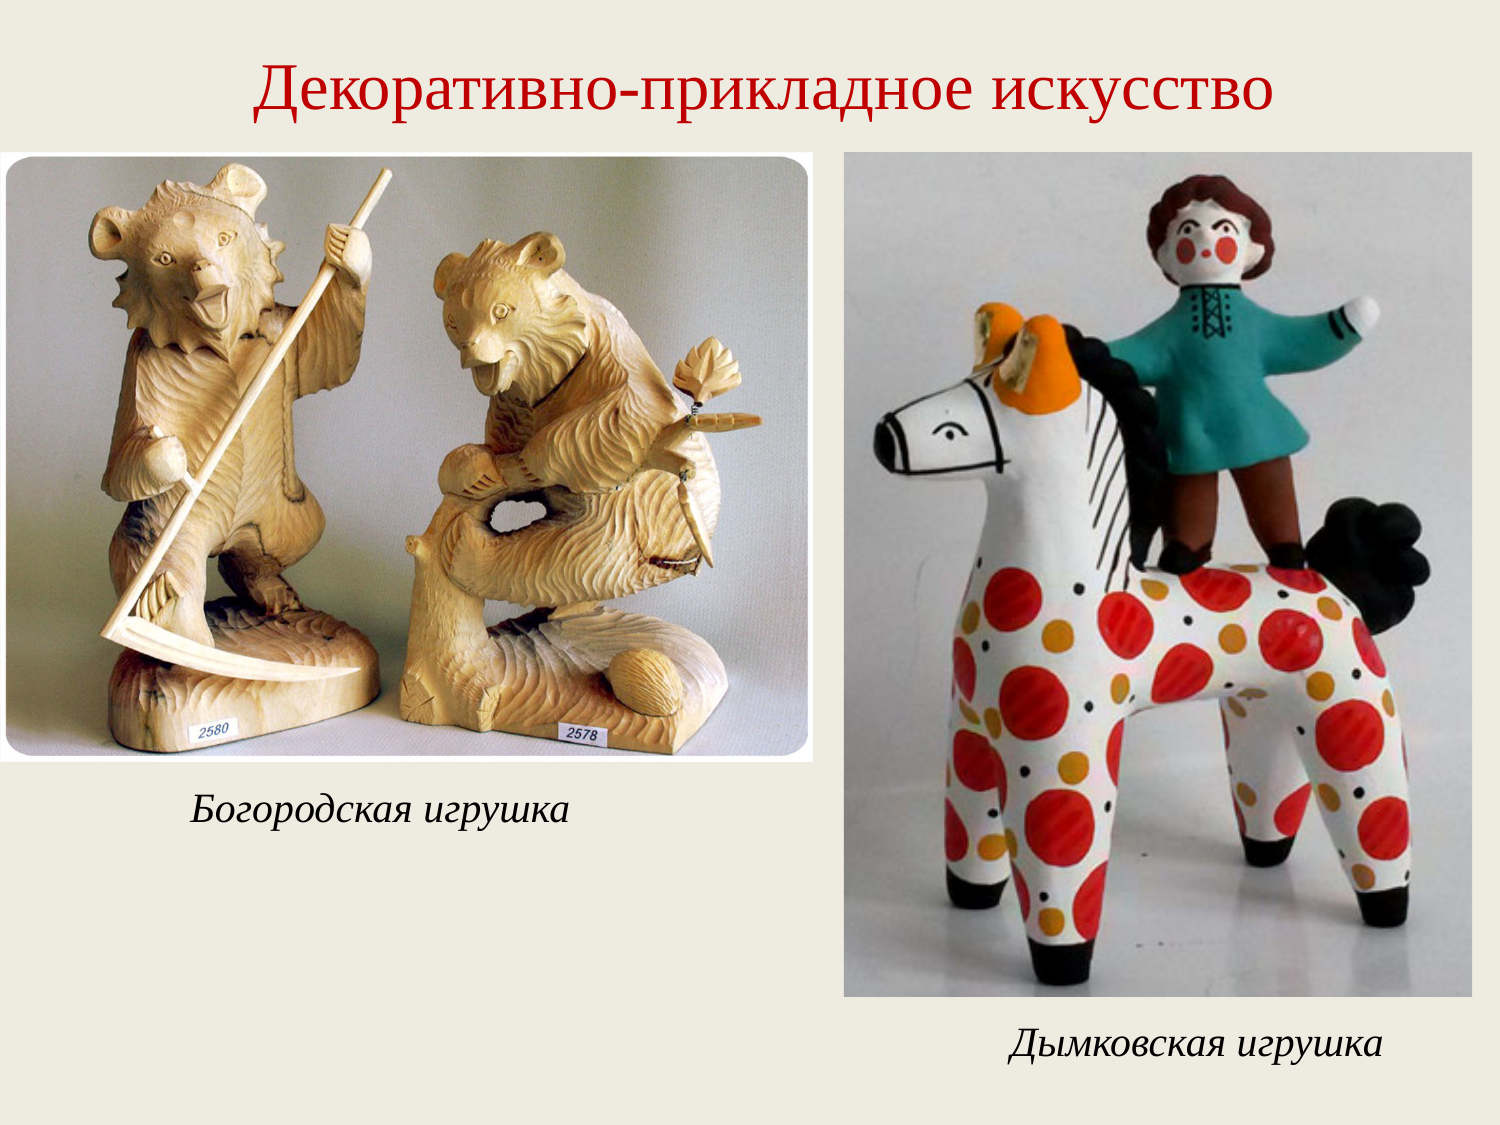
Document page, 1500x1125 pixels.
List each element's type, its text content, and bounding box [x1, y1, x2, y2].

text_box Декоративно-прикладное искусство [238, 35, 1308, 130]
picture [843, 152, 1473, 997]
picture [0, 152, 813, 762]
text_box Богородская игрушка [175, 773, 586, 839]
text_box Дымковская игрушка [996, 1007, 1407, 1073]
